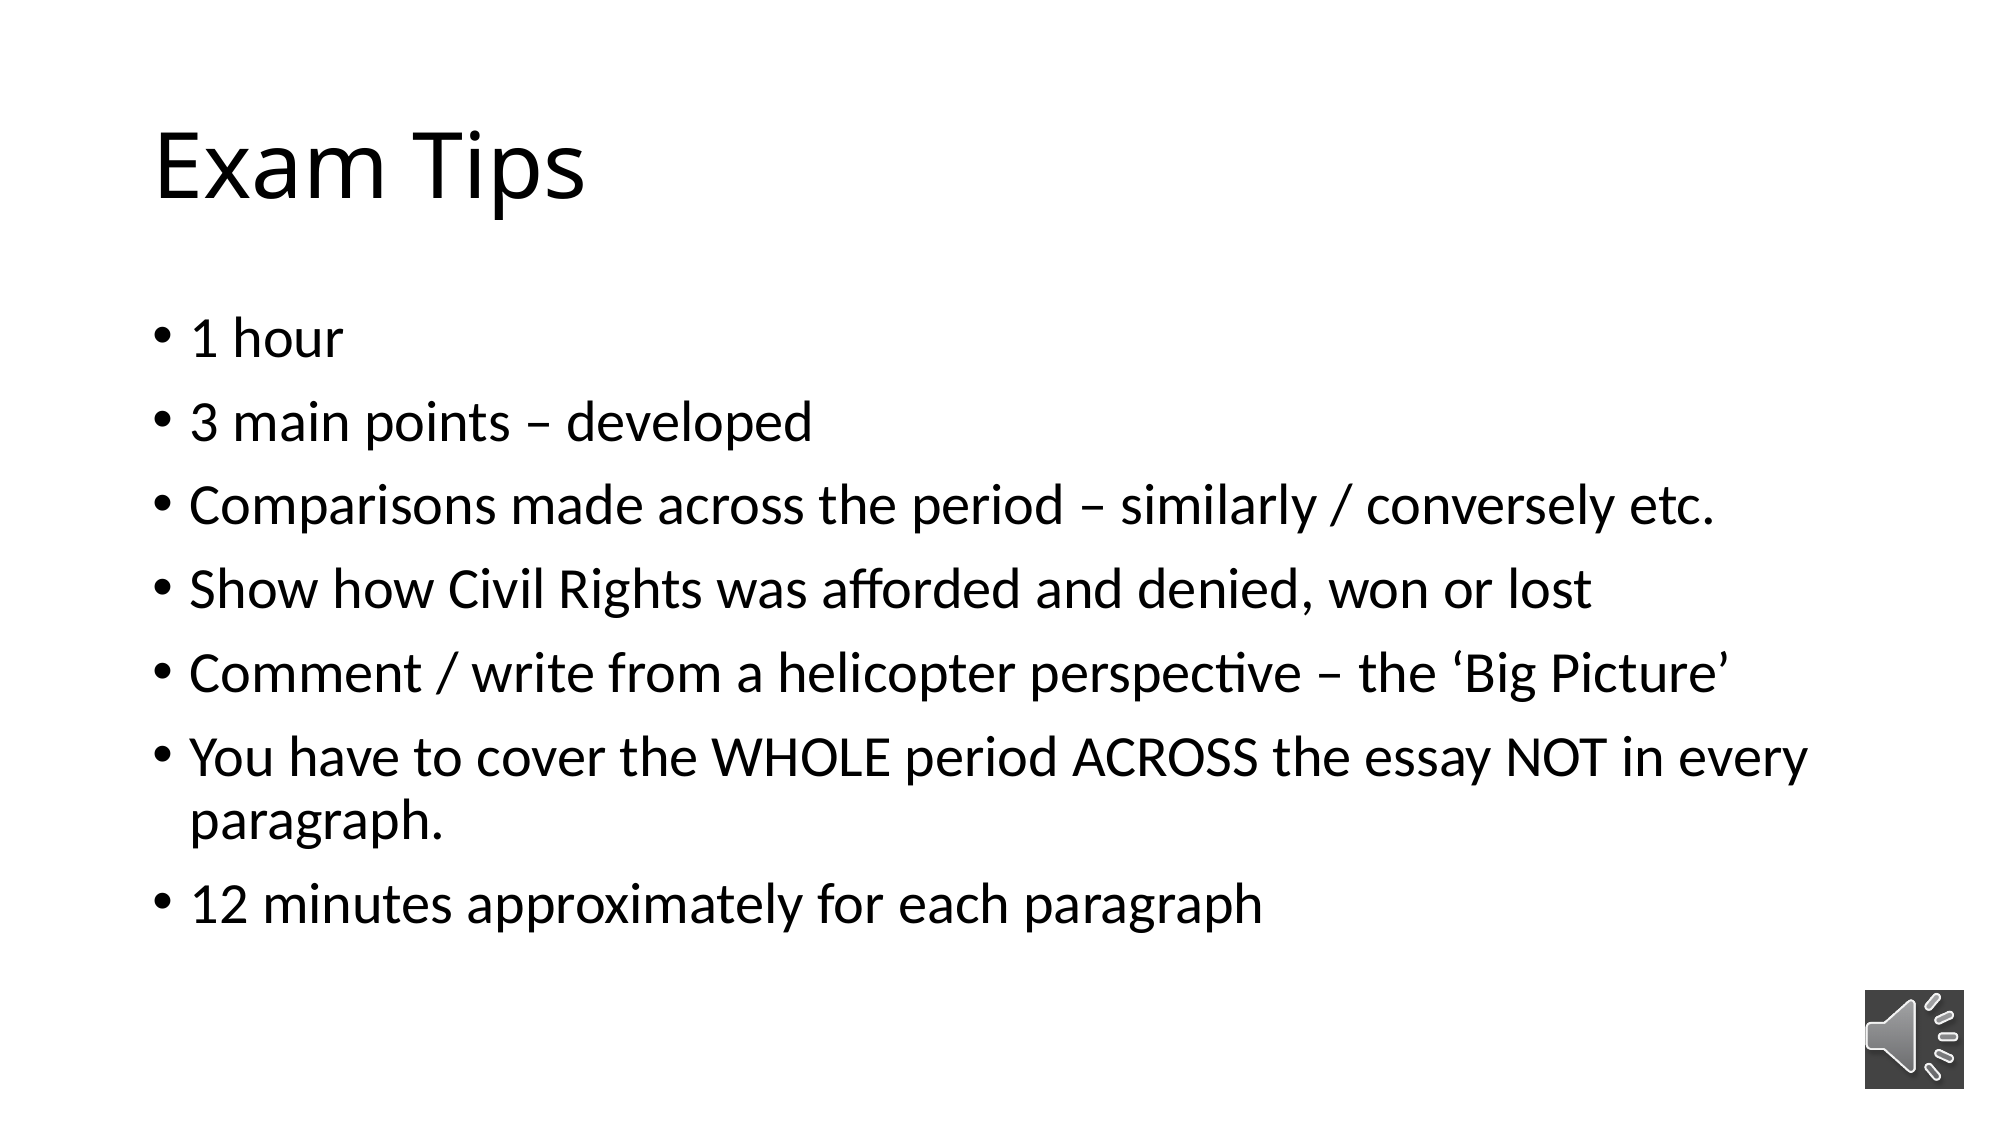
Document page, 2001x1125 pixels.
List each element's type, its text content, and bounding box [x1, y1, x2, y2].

title Exam Tips [137, 59, 1863, 278]
picture [1864, 989, 1965, 1090]
list 1 hour 3 main points – developed Comparisons made across the period – similarly / conversely etc. Show how Civil Rights was afforded and denied, won or lost Comment / write from a helicopter perspective – the ‘Big Picture’ You have to cover the WHOLE period ACROSS the essay NOT in every paragraph. 12 minutes approximately for each paragraph [137, 299, 1863, 1014]
